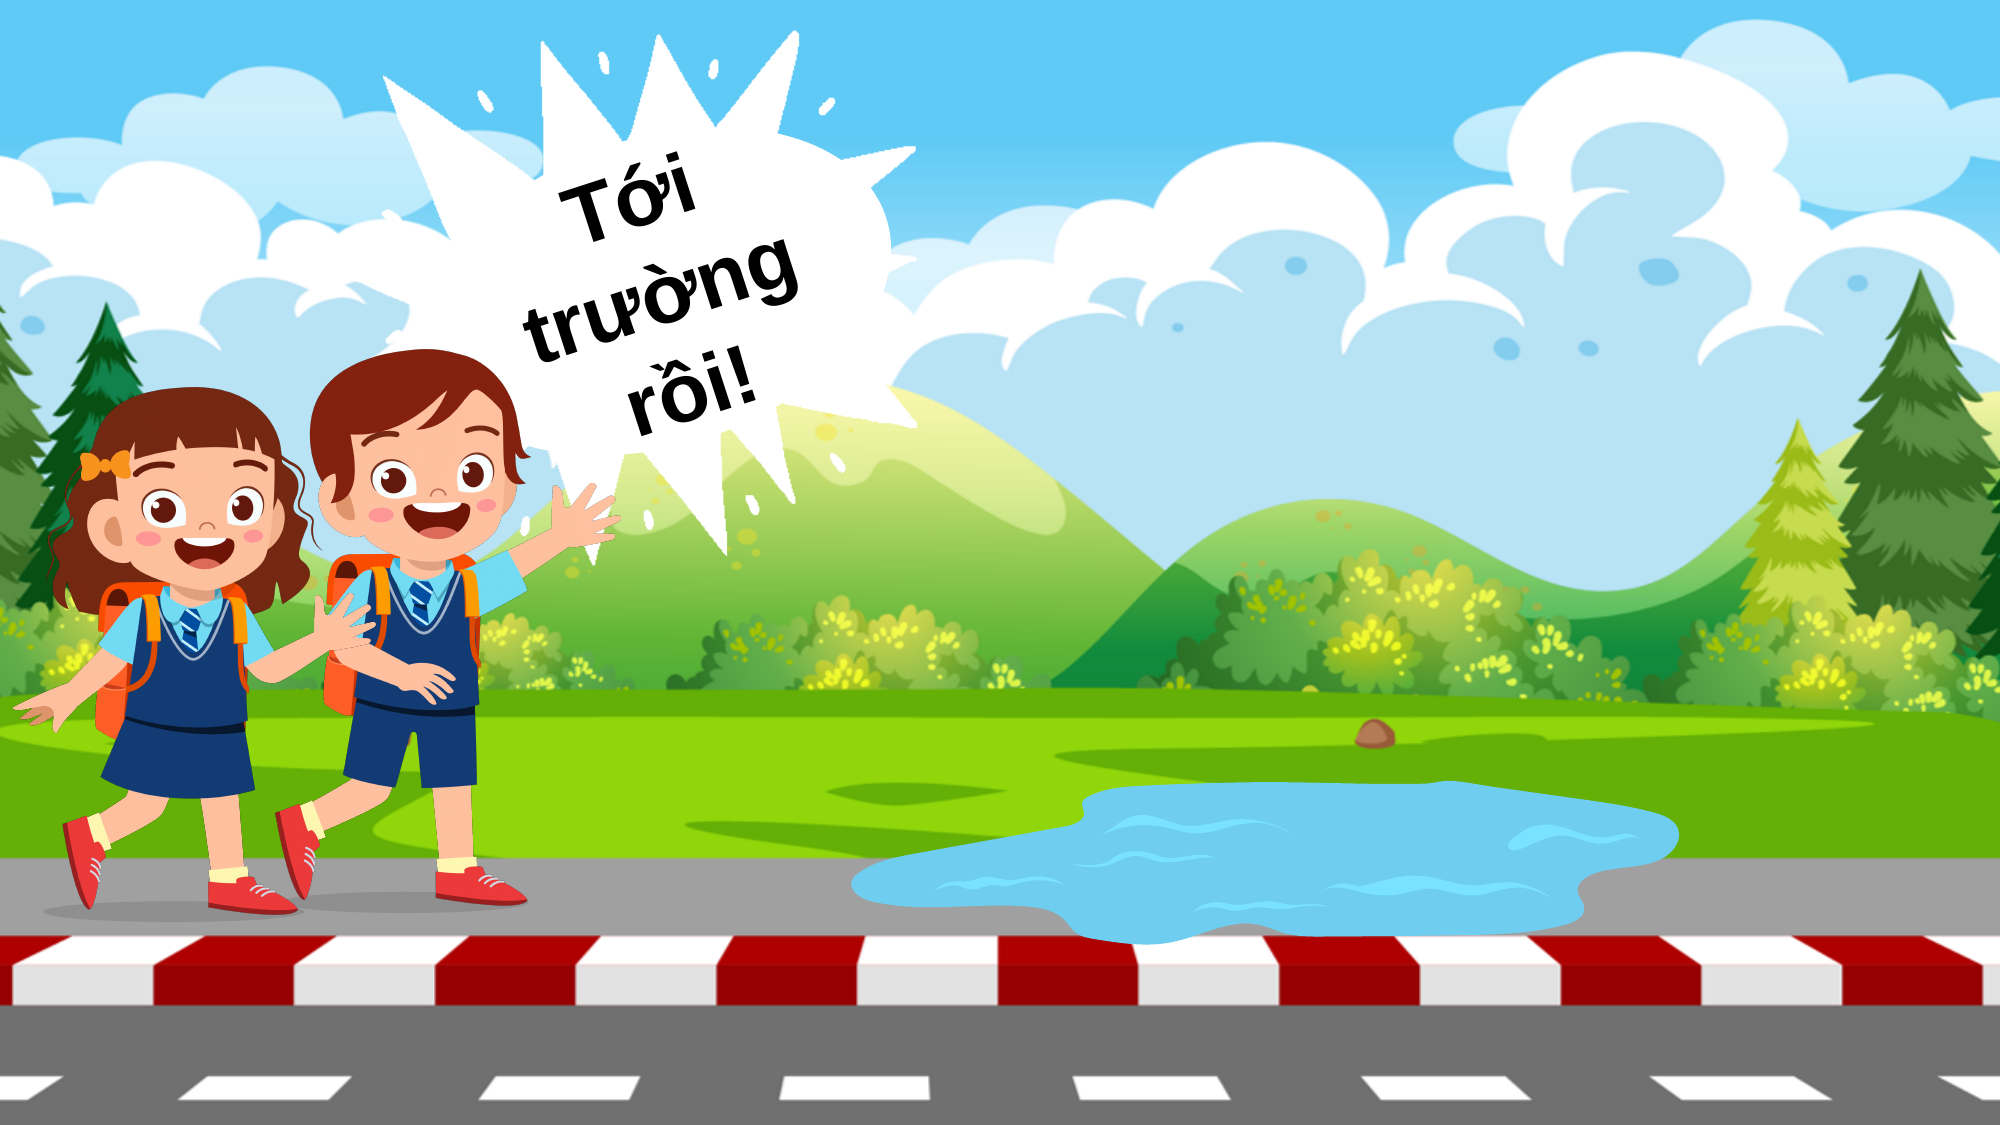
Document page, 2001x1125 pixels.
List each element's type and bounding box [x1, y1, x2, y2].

text_box [12, 349, 621, 922]
text_box [341, 11, 937, 607]
picture [850, 780, 1680, 946]
text_box [0, 0, 2000, 1125]
